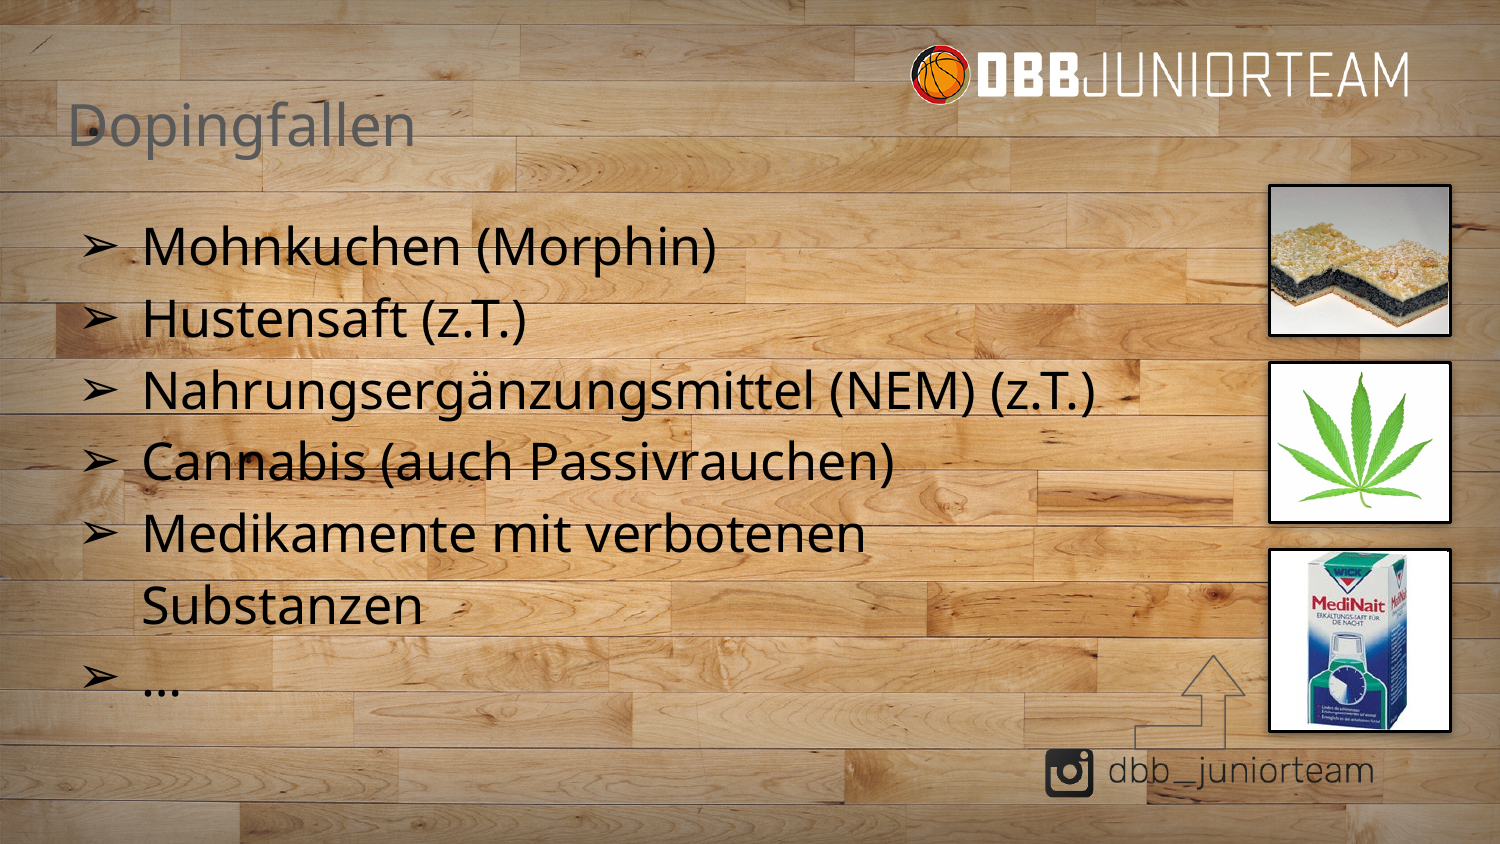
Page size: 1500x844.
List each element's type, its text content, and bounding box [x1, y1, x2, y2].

list Mohnkuchen (Morphin) Hustensaft (z.T.) Nahrungsergänzungsmittel (NEM) (z.T.) Cannabis (auch Passivrauchen) Medikamente mit verbotenen Substanzen … [51, 189, 1163, 750]
picture [0, 0, 1500, 844]
text_box [1135, 655, 1245, 750]
title Dopingfallen [51, 72, 1297, 167]
